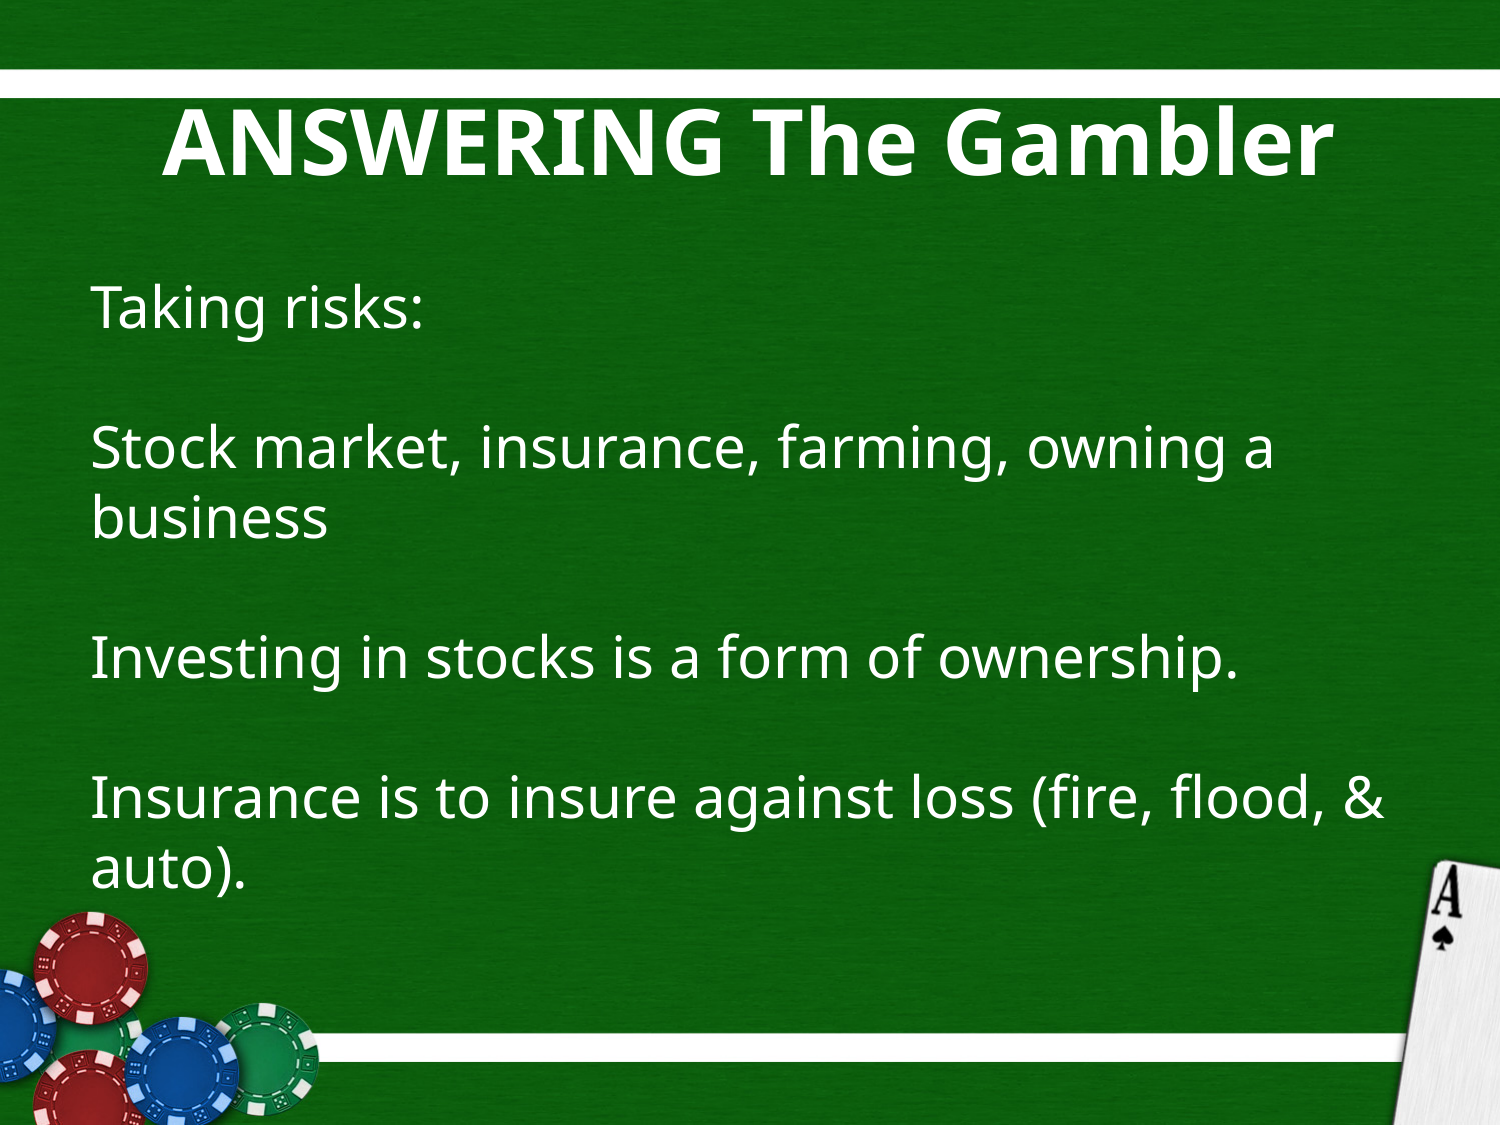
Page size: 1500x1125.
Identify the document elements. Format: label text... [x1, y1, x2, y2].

picture [0, 0, 1500, 1125]
list Taking risks: Stock market, insurance, farming, owning a business Investing in stocks is a form of ownership. Insurance is to insure against loss (fire, flood, & auto). [75, 262, 1425, 1005]
title ANSWERING The Gambler [75, 45, 1425, 233]
